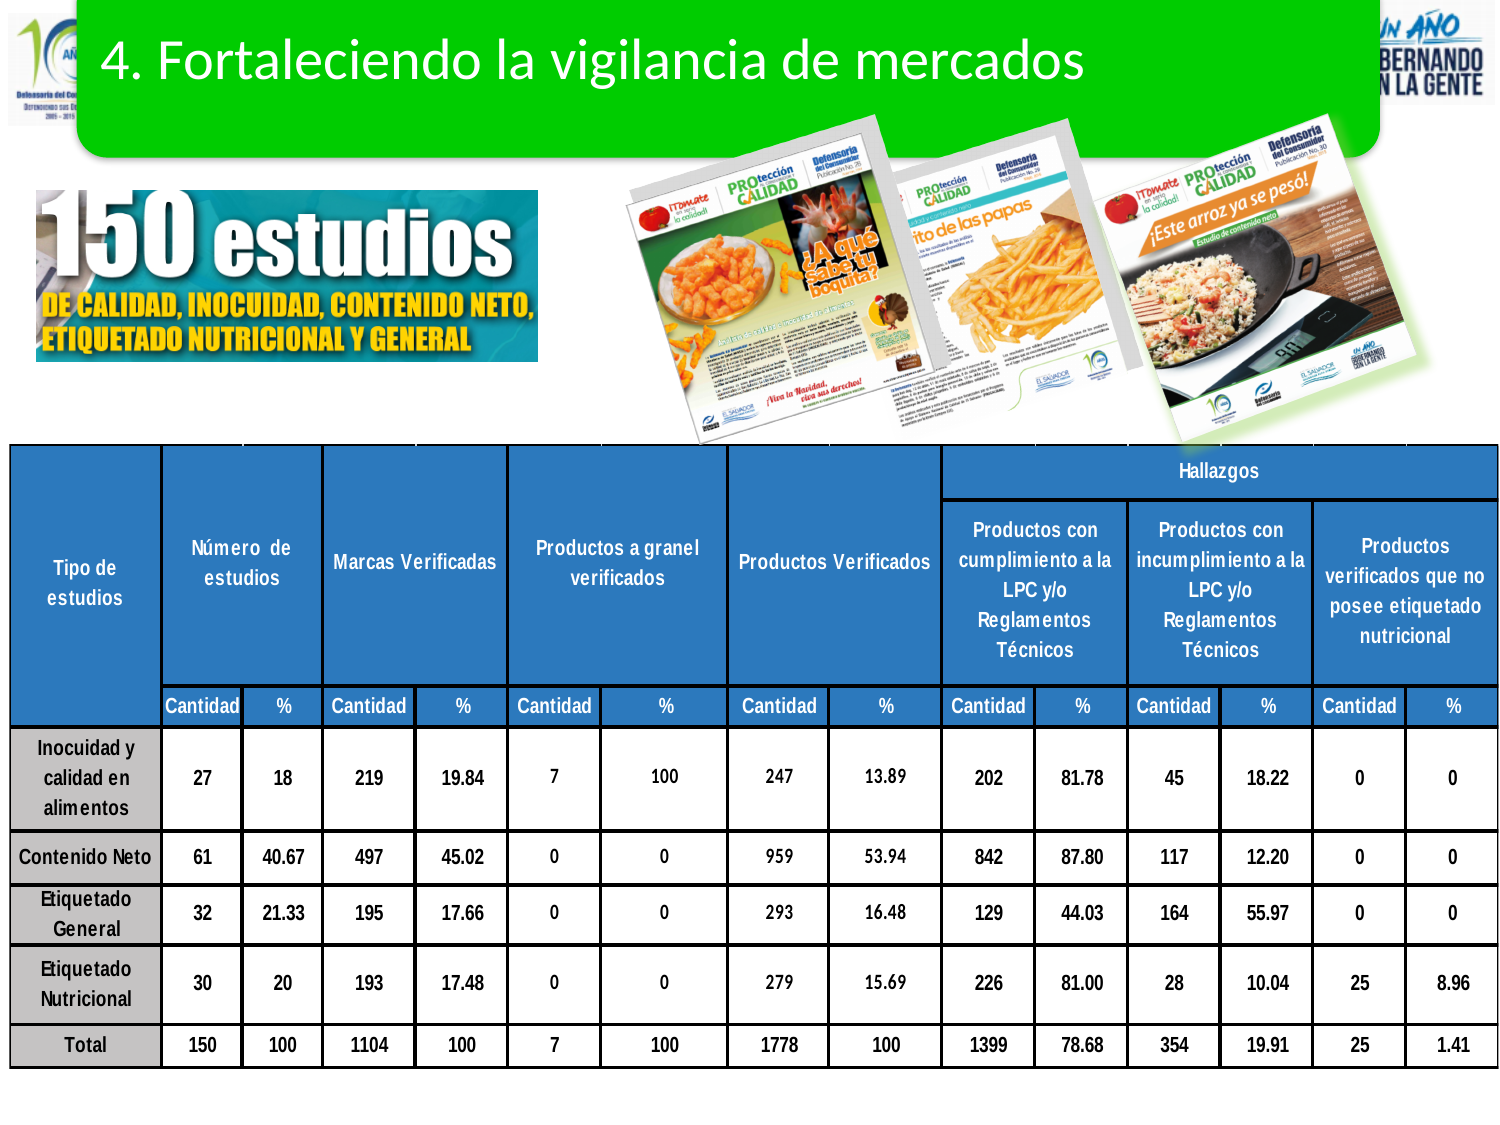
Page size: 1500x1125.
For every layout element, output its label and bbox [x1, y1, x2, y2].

picture [35, 190, 538, 362]
picture [1381, 0, 1495, 105]
picture [9, 148, 1500, 1071]
picture [7, 13, 76, 126]
text_box [76, 0, 1381, 158]
